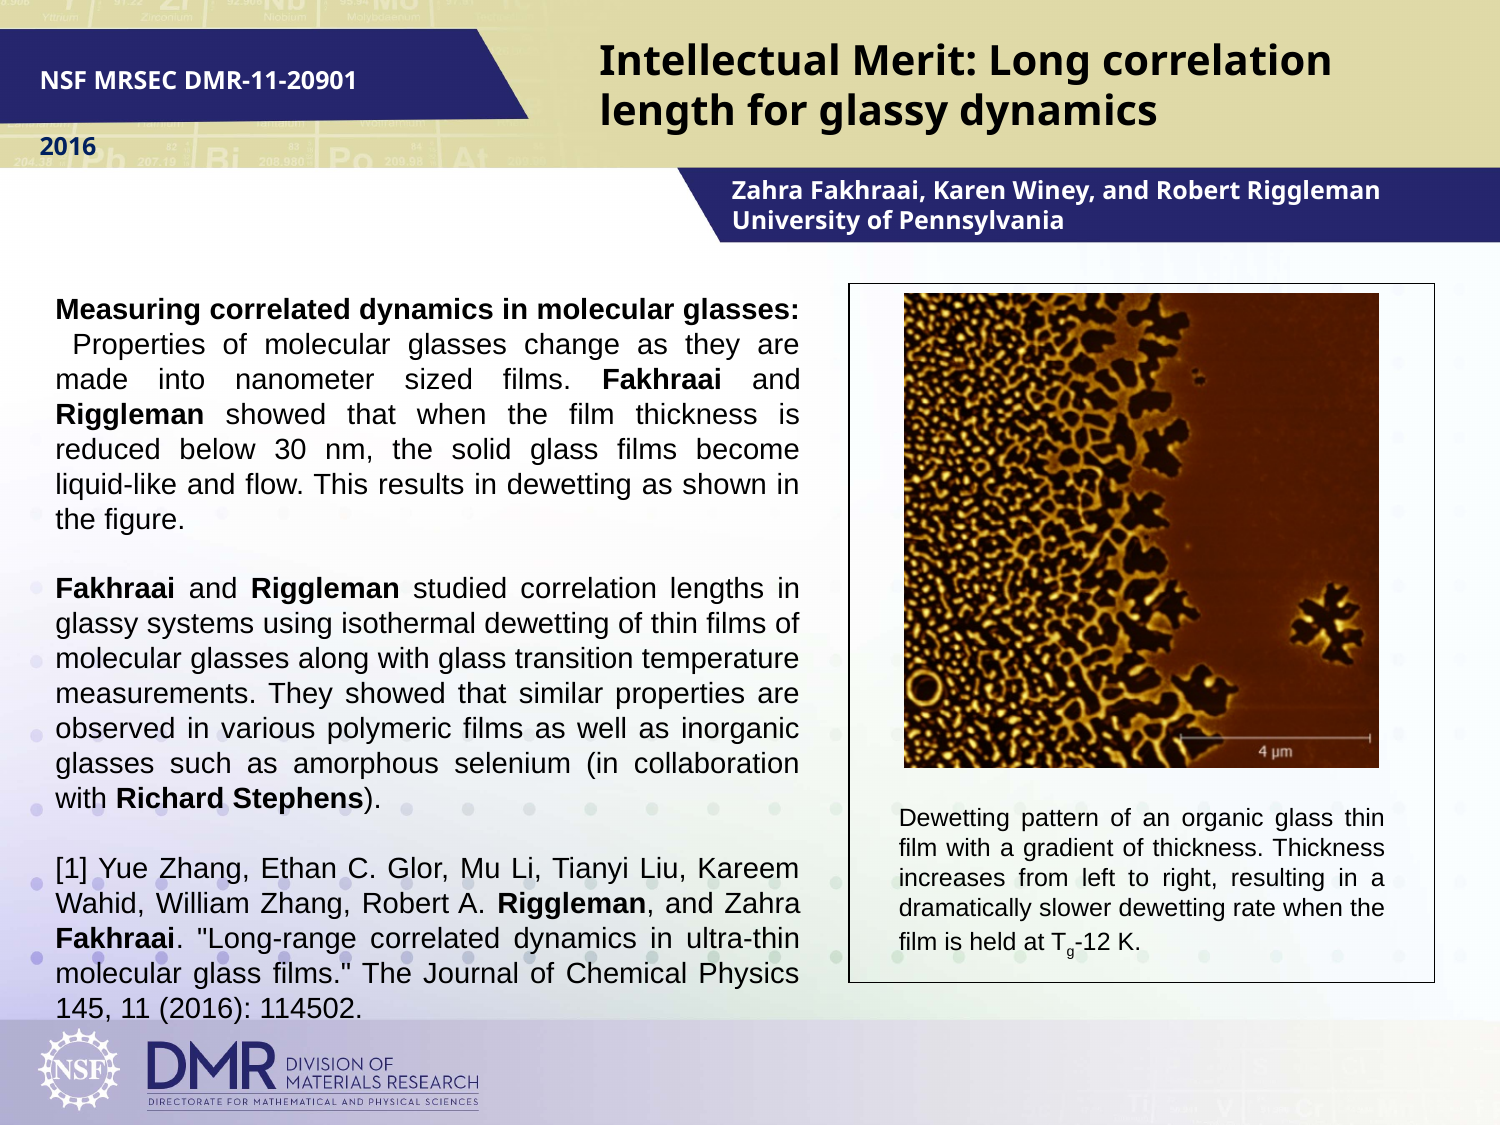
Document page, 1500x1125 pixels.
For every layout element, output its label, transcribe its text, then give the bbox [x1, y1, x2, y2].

text_box NSF MRSEC DMR-11-20901 [24, 57, 478, 102]
text_box [848, 283, 1435, 983]
text_box 2016 [24, 122, 117, 168]
text_box Dewetting pattern of an organic glass thin film with a gradient of thickness. Thickness increases from left to right, resulting in a dramatically slower dewetting rate when the film is held at Tg-12 K. [883, 793, 1401, 967]
title Intellectual Merit: Long correlation length for glassy dynamics [584, 18, 1460, 150]
picture [0, 0, 1500, 1125]
text_box Measuring correlated dynamics in molecular glasses: Properties of molecular glasses change as they are made into nanometer sized films. Fakhraai and Riggleman showed that when the film thickness is reduced below 30 nm, the solid glass films become liquid-like and flow. This results in dewetting as shown in the figure. Fakhraai and Riggleman studied correlation lengths in glassy systems using isothermal dewetting of thin films of molecular glasses along with glass transition temperature measurements. They showed that similar properties are observed in various polymeric films as well as inorganic glasses such as amorphous selenium (in collaboration with Richard Stephens). [1] Yue Zhang, Ethan C. Glor, Mu Li, Tianyi Liu, Kareem Wahid, William Zhang, Robert A. Riggleman, and Zahra Fakhraai. "Long-range correlated dynamics in ultra-thin molecular glass films." The Journal of Chemical Physics 145, 11 (2016): 114502. [40, 282, 816, 1032]
text_box Zahra Fakhraai, Karen Winey, and Robert Riggleman University of Pennsylvania [717, 167, 1487, 242]
